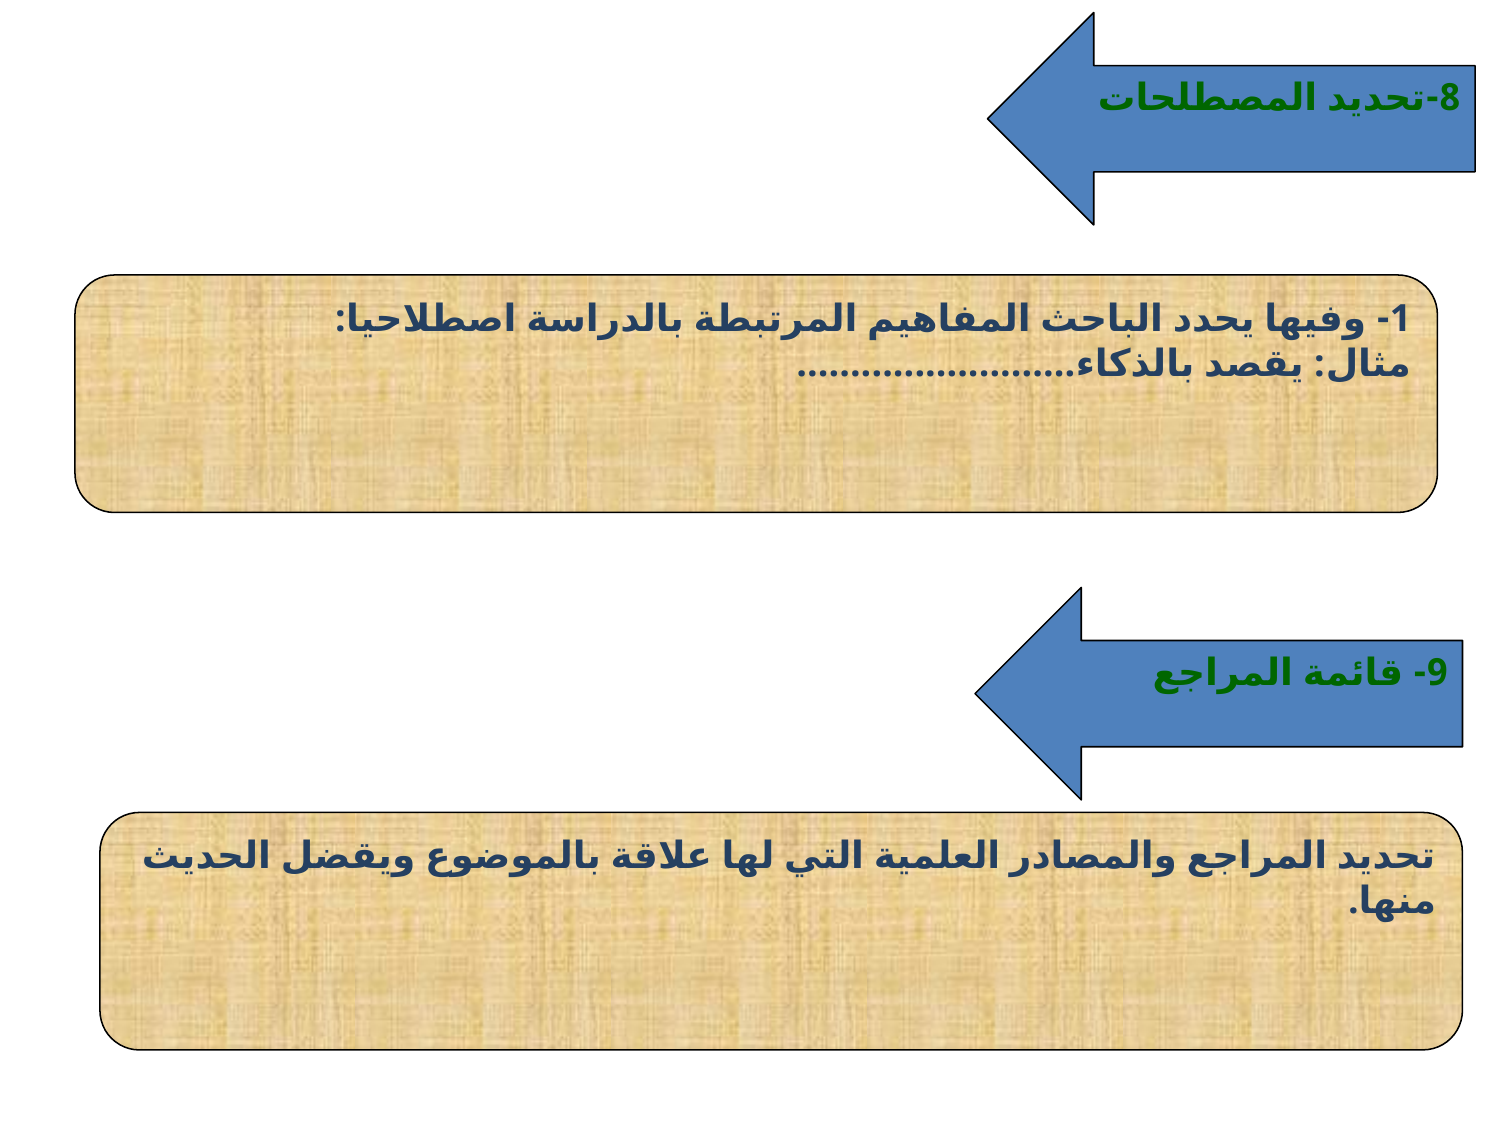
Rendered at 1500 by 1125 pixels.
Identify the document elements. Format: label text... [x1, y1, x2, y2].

text_box تحديد المراجع والمصادر العلمية التي لها علاقة بالموضوع ويقضل الحديث منها. [99, 812, 1463, 1050]
text_box 9- قائمة المراجع [975, 587, 1463, 800]
text_box 1- وفيها يحدد الباحث المفاهيم المرتبطة بالدراسة اصطلاحيا: مثال: يقصد بالذكاء.......................... [74, 274, 1438, 513]
text_box 8-تحديد المصطلحات [987, 12, 1476, 225]
